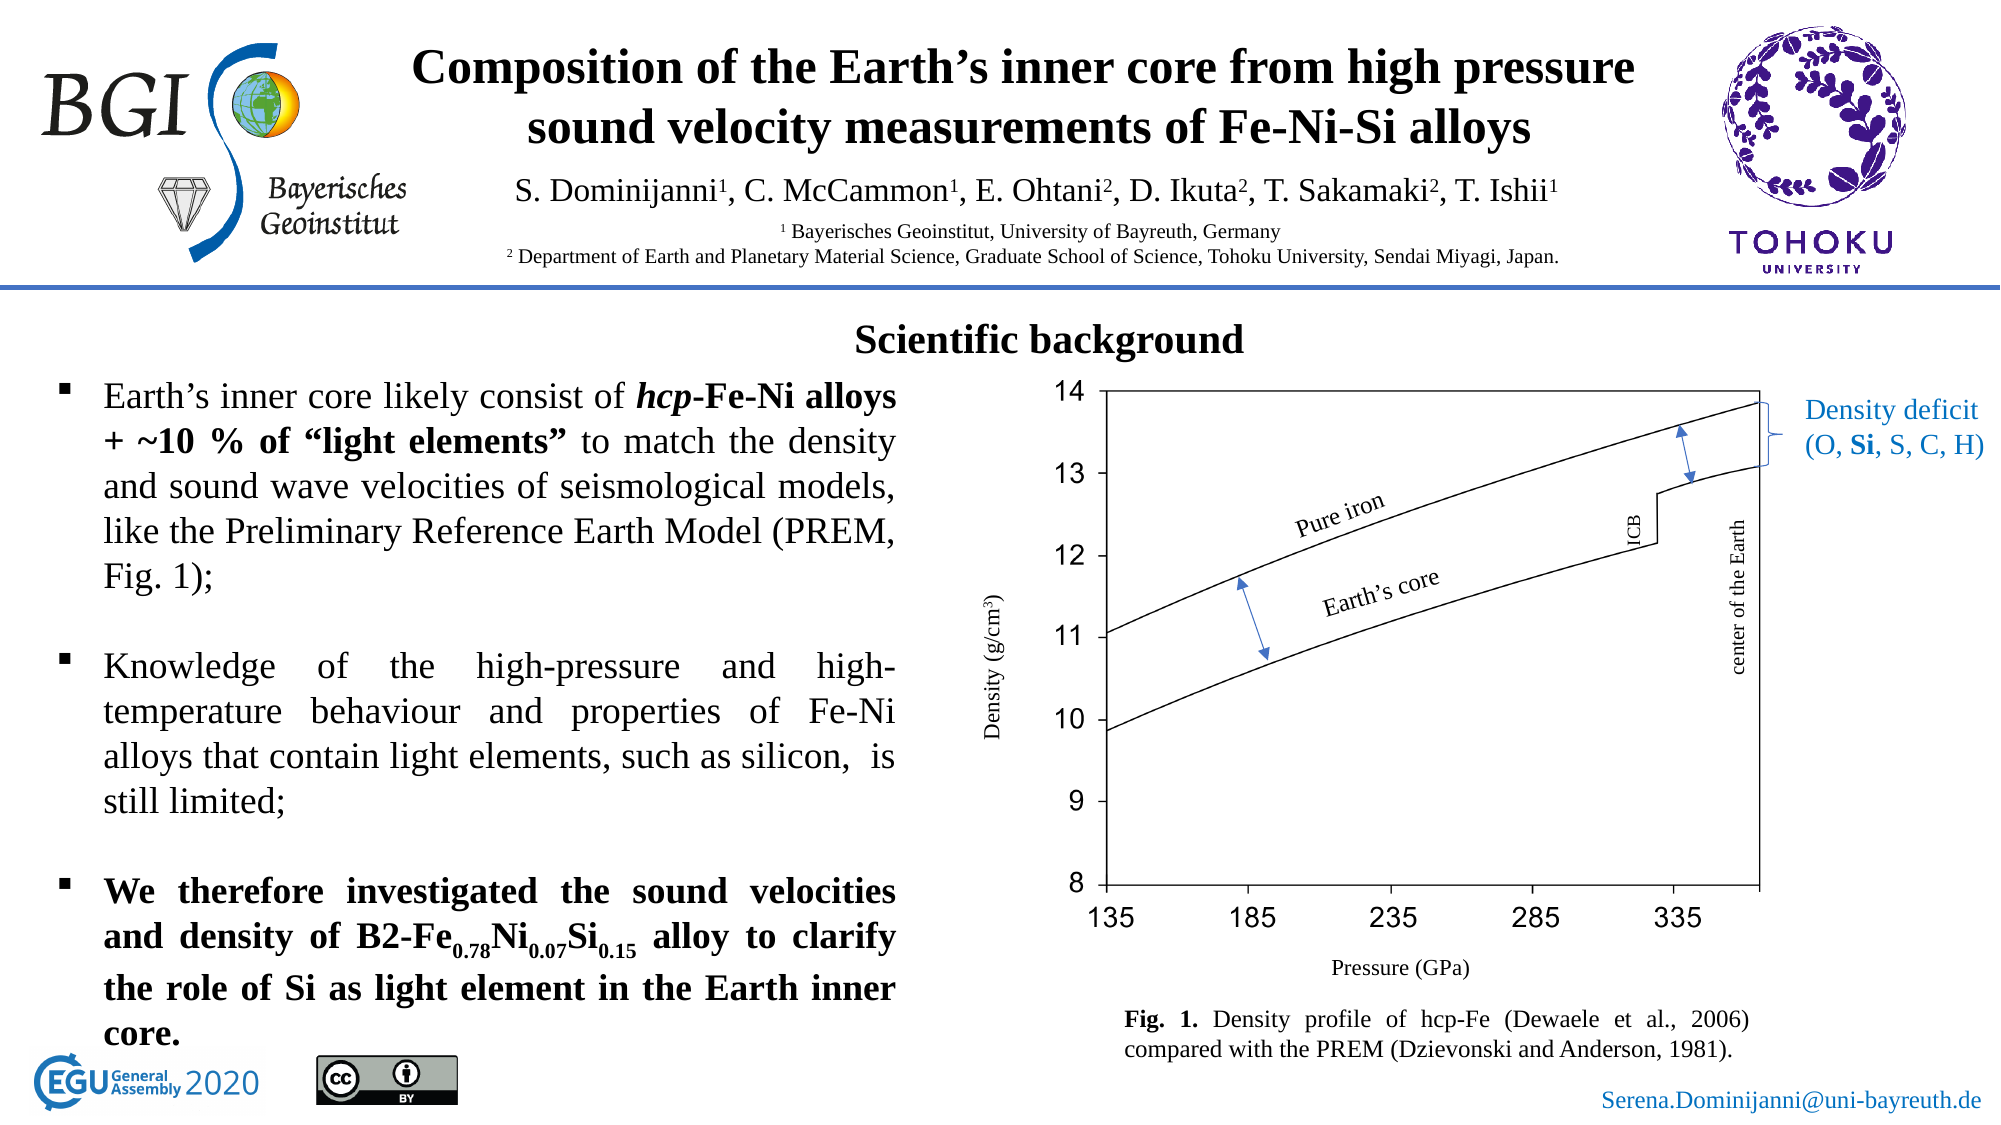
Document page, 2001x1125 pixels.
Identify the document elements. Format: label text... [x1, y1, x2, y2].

picture [29, 1046, 266, 1116]
text_box Composition of the Earth’s inner core from high pressure sound velocity measurements of Fe-Ni-Si alloys [352, 26, 1708, 162]
picture [315, 1055, 458, 1106]
text_box Fig. 1. Density profile of hcp-Fe (Dewaele et al., 2006) compared with the PREM (Dzievonski and Anderson, 1981). [1109, 1003, 1765, 1070]
picture [1722, 26, 1906, 274]
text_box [969, 377, 2000, 1003]
text_box Serena.Dominijanni@uni-bayreuth.de [1586, 1060, 1998, 1121]
picture [41, 43, 406, 263]
text_box 1 Bayerisches Geoinstitut, University of Bayreuth, Germany 2 Department of Earth and Planetary Material Science, Graduate School of Science, Tohoku University, Sendai Miyagi, Japan. [489, 210, 1578, 275]
text_box S. Dominijanni1, C. McCammon1, E. Ohtani2, D. Ikuta2, T. Sakamaki2, T. Ishii1 [499, 161, 1613, 216]
text_box Earth’s inner core likely consist of hcp-Fe-Ni alloys + ~10 % of “light elements” to match the density and sound wave velocities of seismological models, like the Preliminary Reference Earth Model (PREM, Fig. 1); Knowledge of the high-pressure and high-temperature behaviour and properties of Fe-Ni alloys that contain light elements, such as silicon, is still limited; We therefore investigated the sound velocities and density of B2-Fe0.78Ni0.07Si0.15 alloy to clarify the role of Si as light element in the Earth inner core. [41, 364, 912, 1060]
text_box Scientific background [839, 304, 1284, 370]
